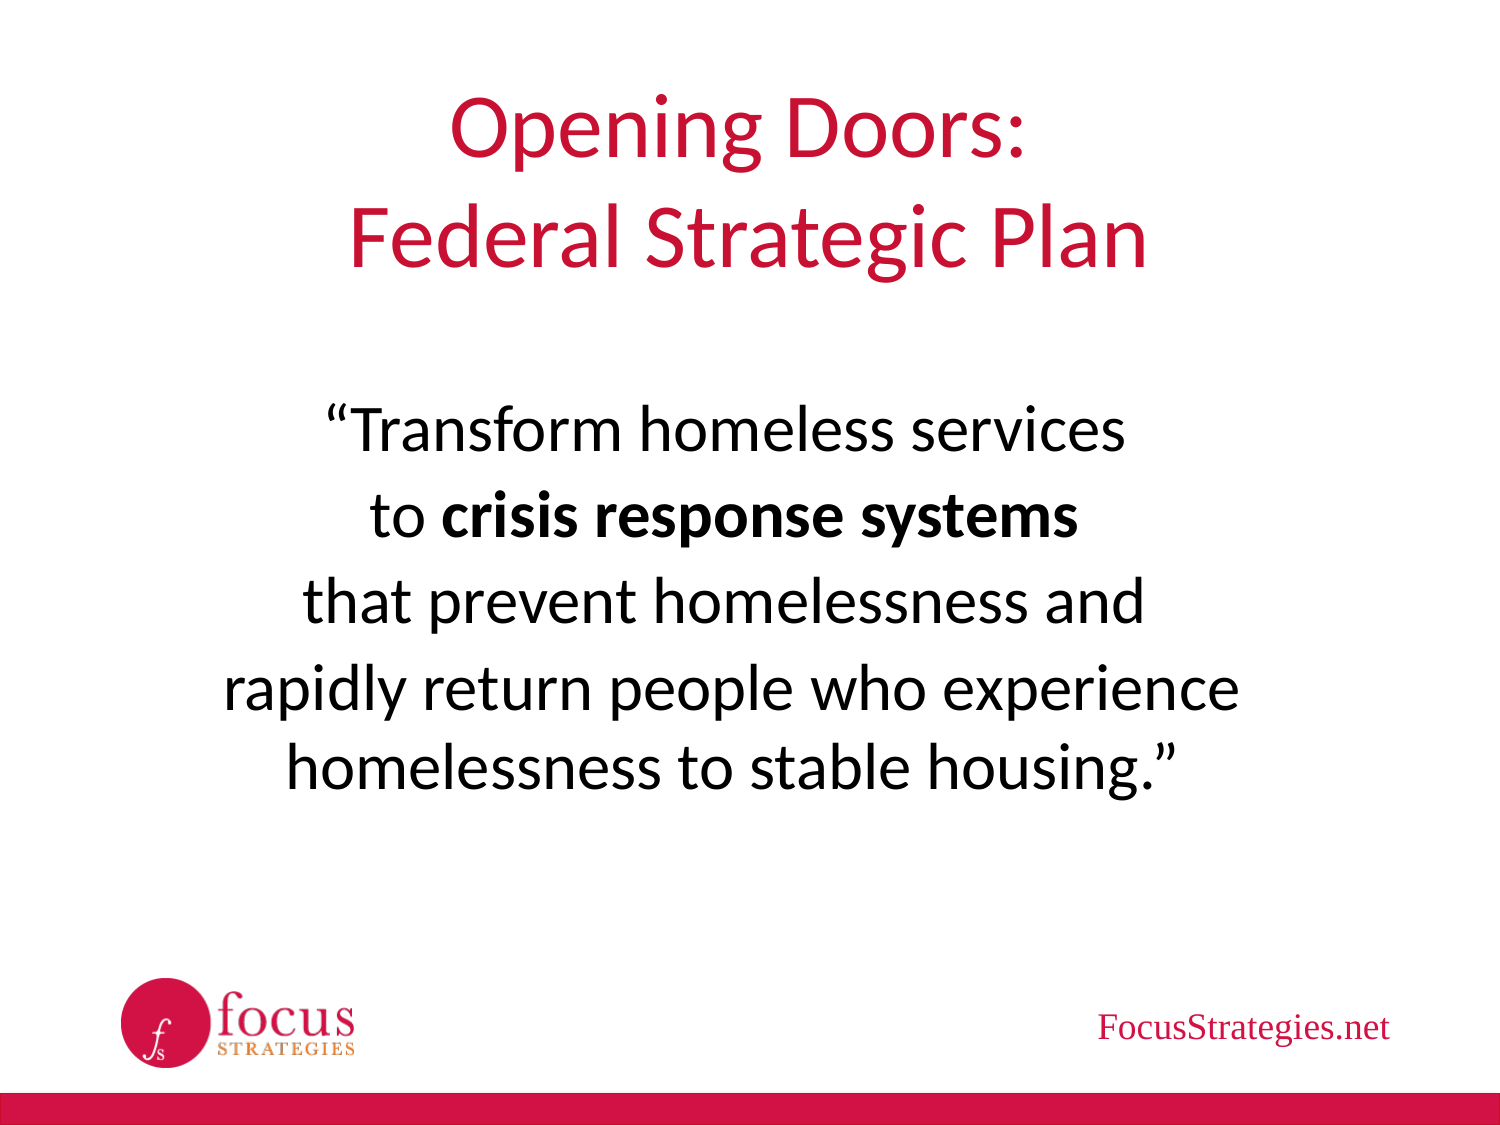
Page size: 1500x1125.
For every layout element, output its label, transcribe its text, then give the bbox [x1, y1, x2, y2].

text_box “Transform homeless services to crisis response systems that prevent homelessness and rapidly return people who experience homelessness to stable housing.” [57, 348, 1408, 983]
picture [118, 983, 355, 1069]
title Opening Doors: Federal Strategic Plan [109, 51, 1391, 301]
